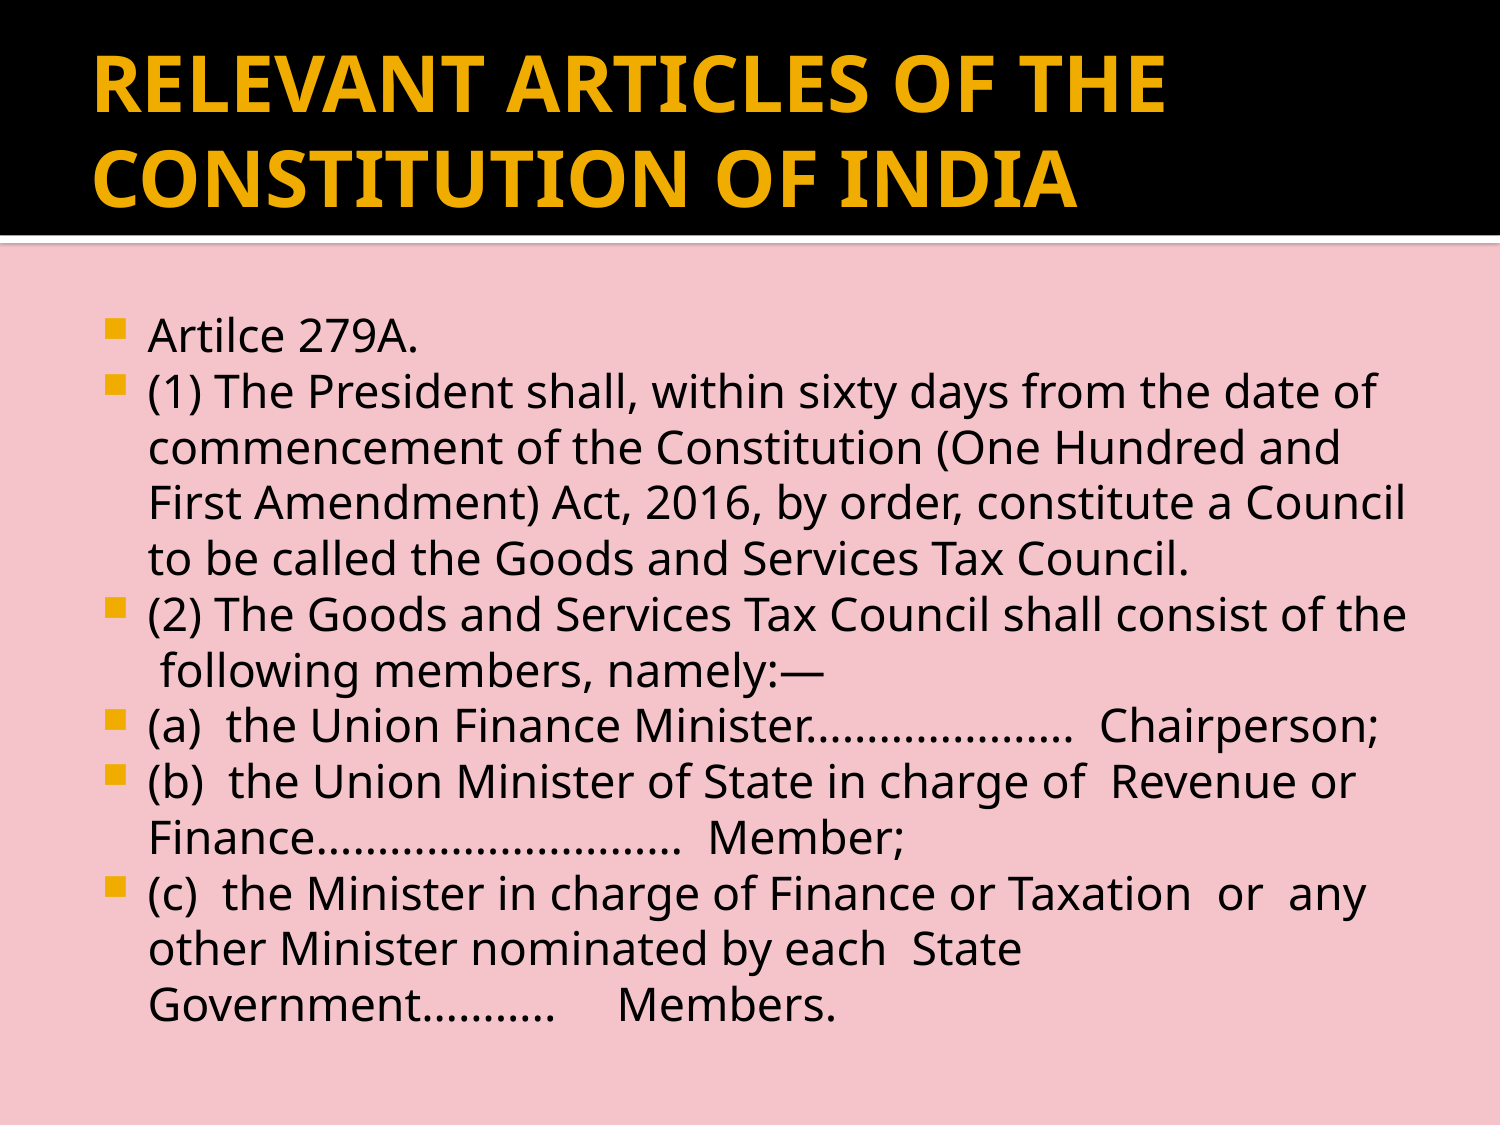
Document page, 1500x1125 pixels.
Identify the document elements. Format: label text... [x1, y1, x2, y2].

list Artilce 279A. (1) The President shall, within sixty days from the date of commencement of the Constitution (One Hundred and First Amendment) Act, 2016, by order, constitute a Council to be called the Goods and Services Tax Council. (2) The Goods and Services Tax Council shall consist of the following members, namely:— (a) the Union Finance Minister…………………. Chairperson; (b) the Union Minister of State in charge of Revenue or Finance………………………… Member; (c) the Minister in charge of Finance or Taxation or any other Minister nominated by each State Government……….. Members. [75, 291, 1425, 1050]
title RELEVANT ARTICLES OF THE CONSTITUTION OF INDIA [75, 25, 1425, 231]
